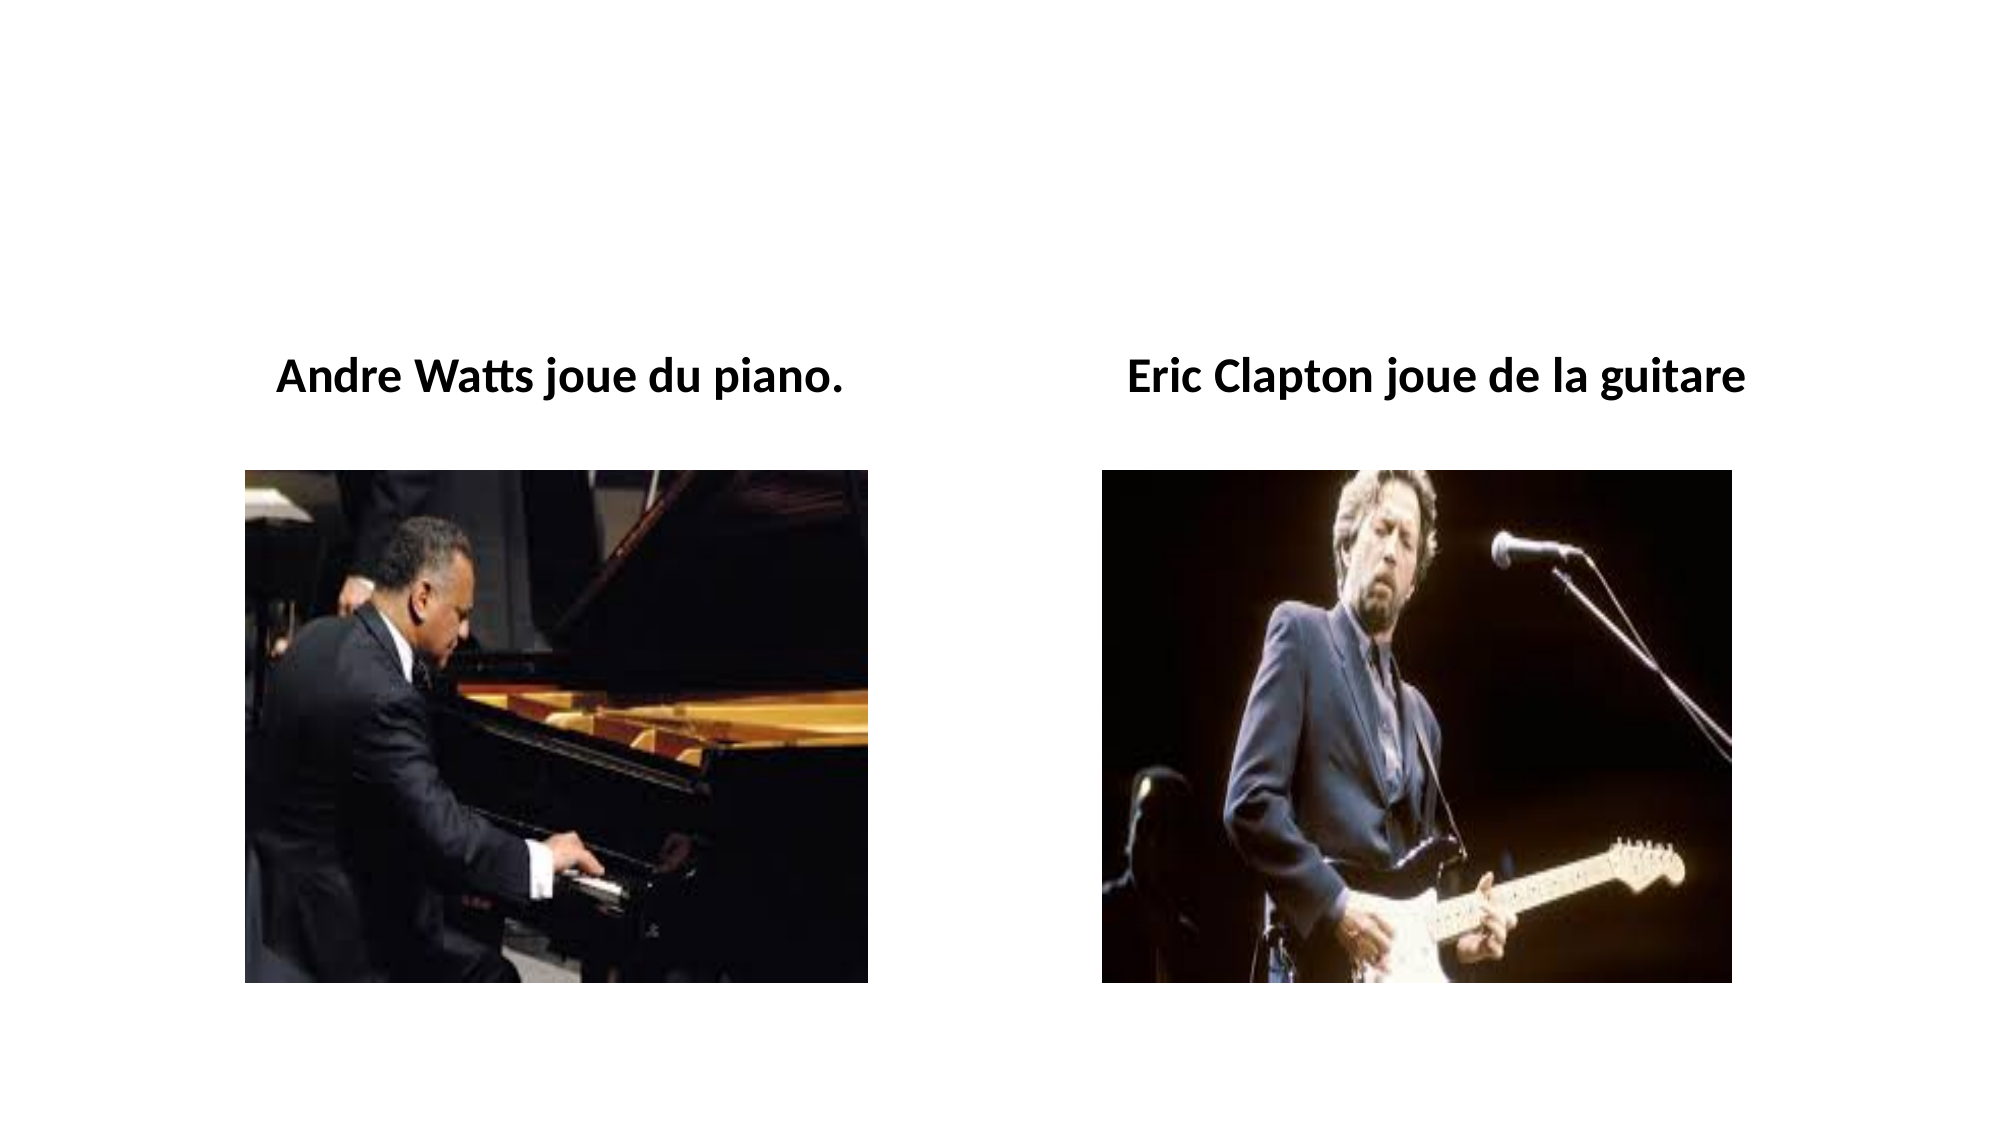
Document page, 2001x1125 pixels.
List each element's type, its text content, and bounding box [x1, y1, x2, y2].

list Eric Clapton joue de la guitare [1012, 275, 1863, 411]
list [245, 470, 868, 984]
list Andre Watts joue du piano. [137, 275, 984, 411]
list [1102, 470, 1732, 984]
